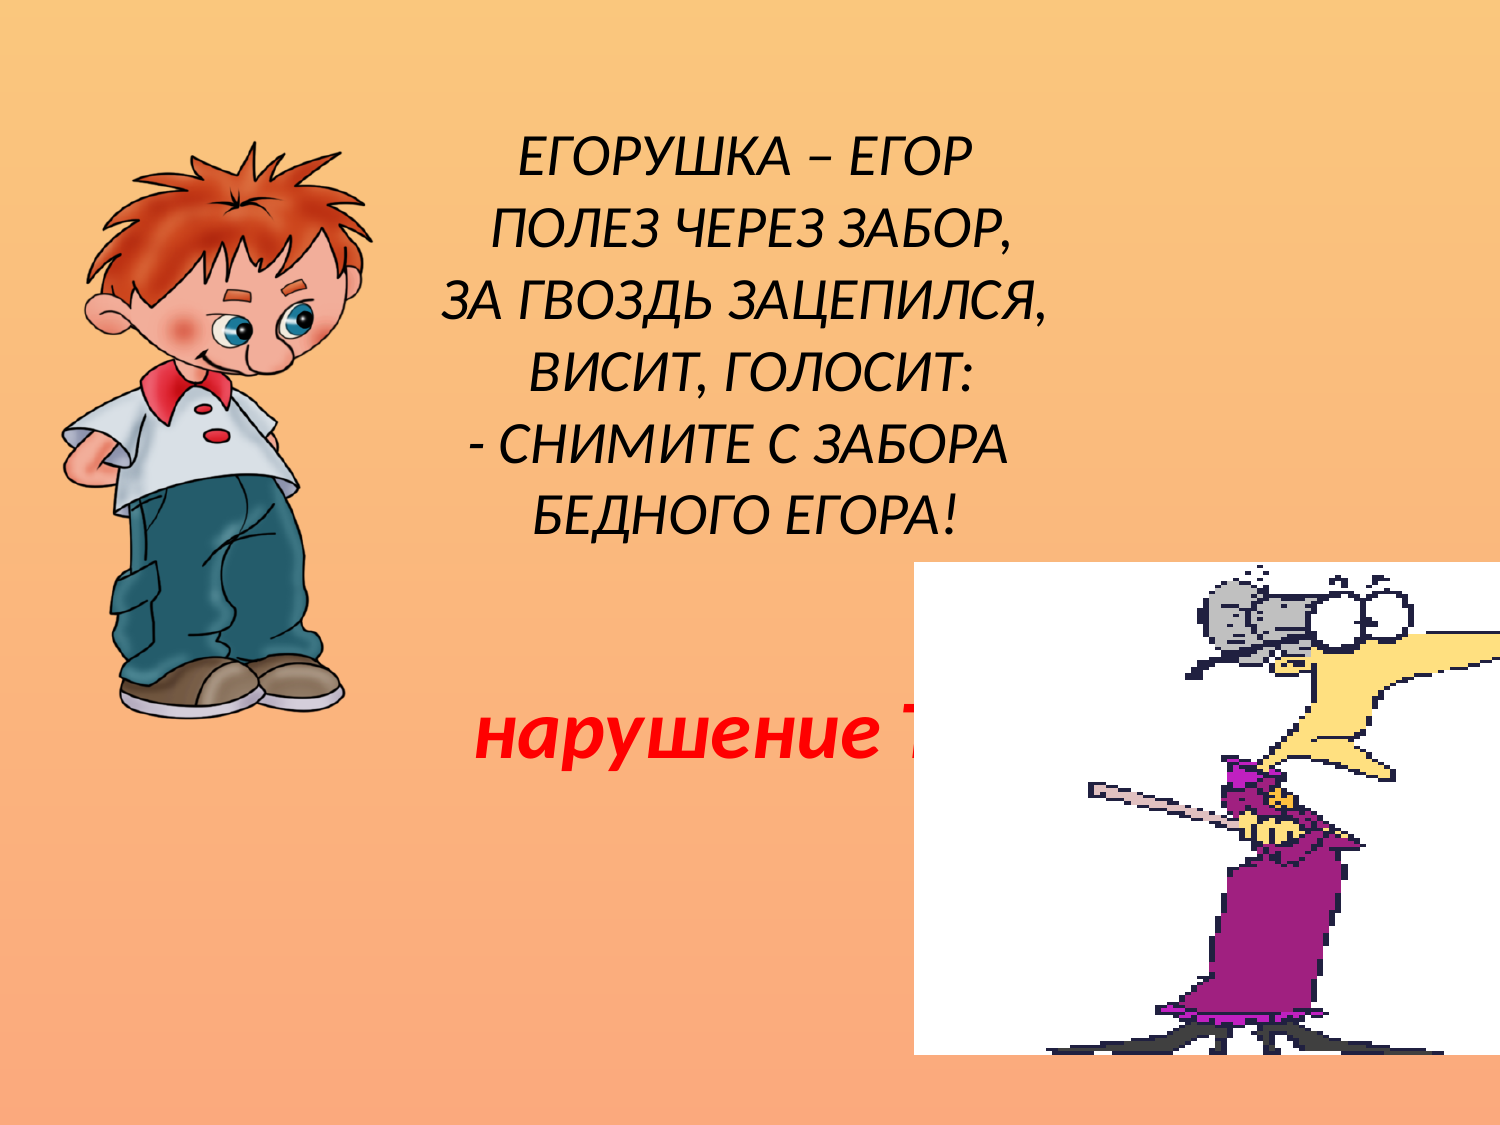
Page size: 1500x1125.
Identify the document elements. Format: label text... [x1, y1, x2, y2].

list нарушение Т.Б. [75, 667, 908, 1005]
title ЕГОРУШКА – ЕГОР ПОЛЕЗ ЧЕРЕЗ ЗАБОР, ЗА ГВОЗДЬ ЗАЦЕПИЛСЯ, ВИСИТ, ГОЛОСИТ: - СНИМИТЕ С ЗАБОРА БЕДНОГО ЕГОРА! [70, 35, 1421, 635]
picture [58, 140, 376, 725]
picture [913, 562, 1500, 1055]
